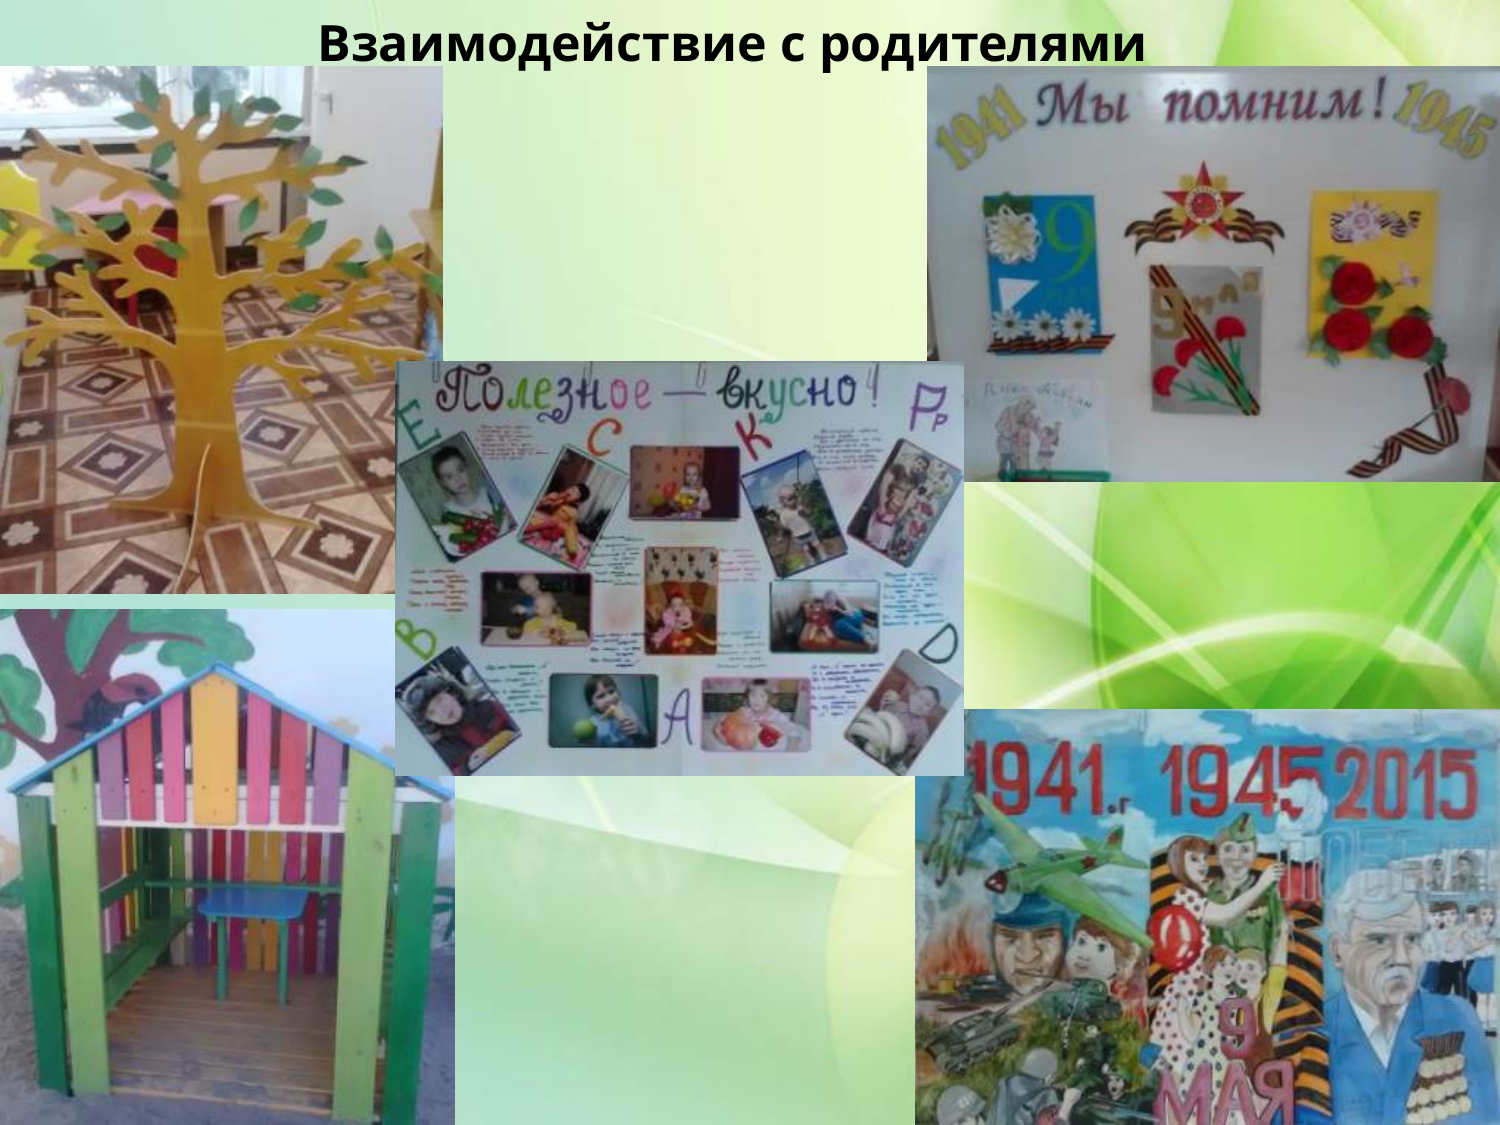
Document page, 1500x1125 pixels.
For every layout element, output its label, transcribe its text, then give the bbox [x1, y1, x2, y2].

title Взаимодействие с родителями [100, 0, 1366, 83]
picture [0, 0, 1500, 1125]
